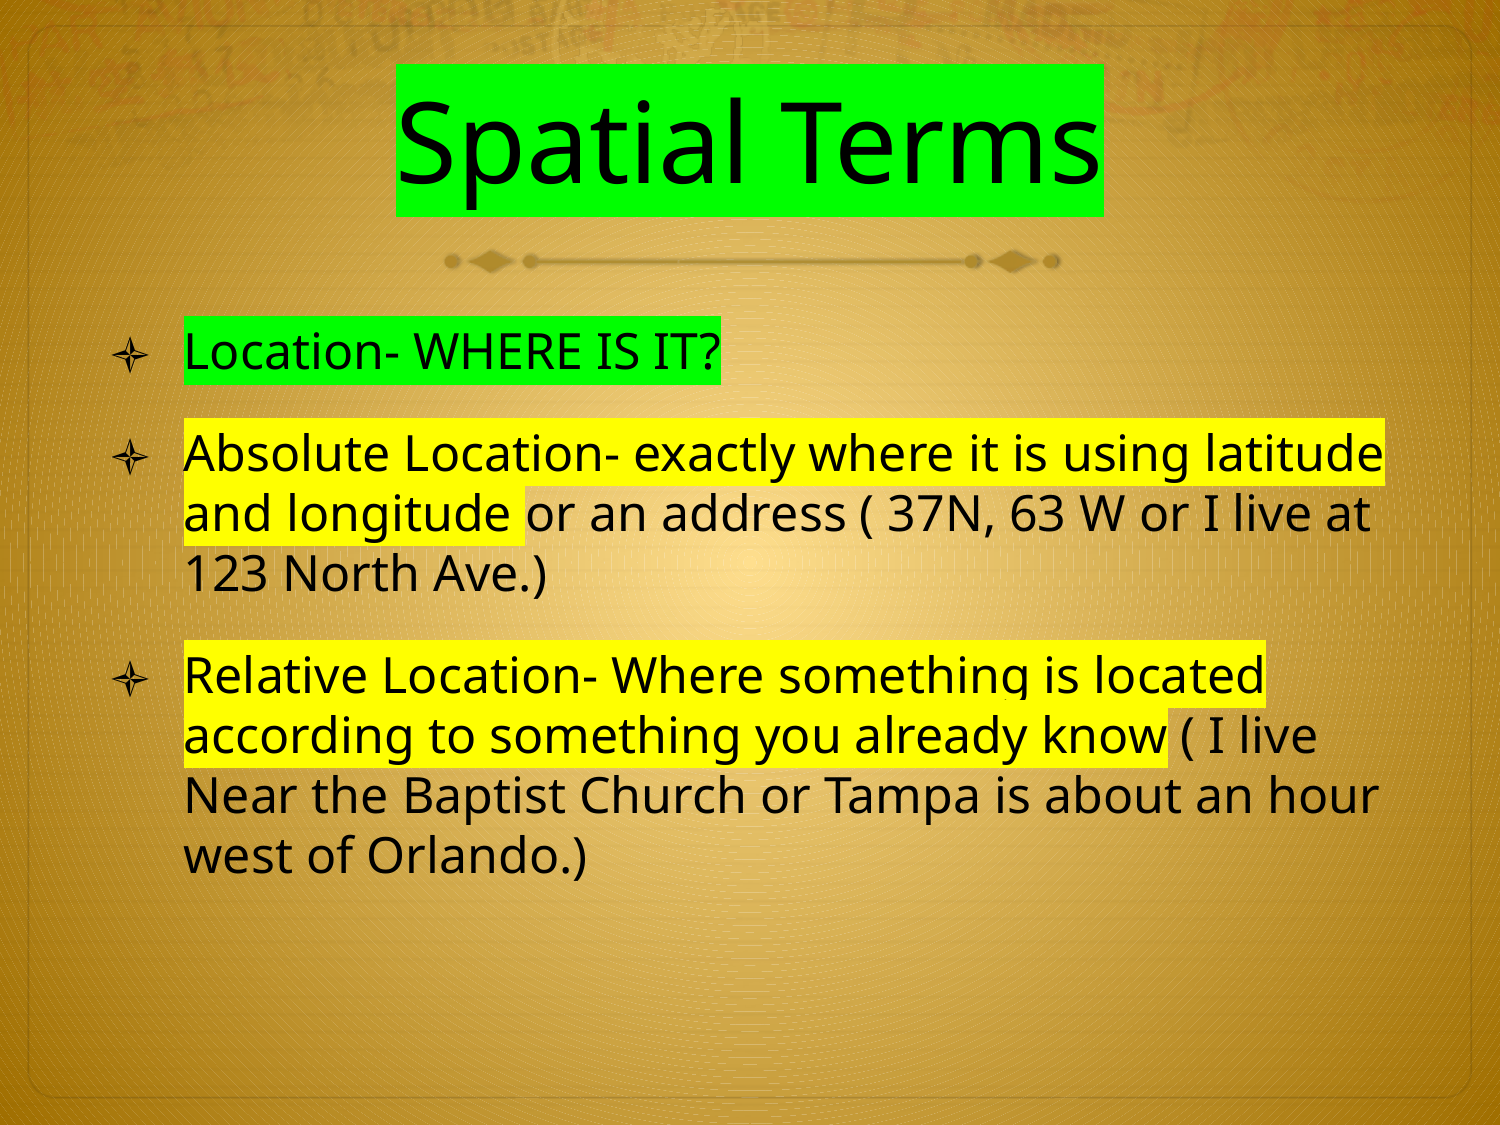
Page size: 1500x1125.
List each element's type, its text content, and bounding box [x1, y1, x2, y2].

picture [0, 0, 1500, 1125]
title Spatial Terms [93, 45, 1407, 233]
list Location- WHERE IS IT? Absolute Location- exactly where it is using latitude and longitude or an address ( 37N, 63 W or I live at 123 North Ave.) Relative Location- Where something is located according to something you already know ( I live Near the Baptist Church or Tampa is about an hour west of Orlando.) [93, 312, 1407, 988]
